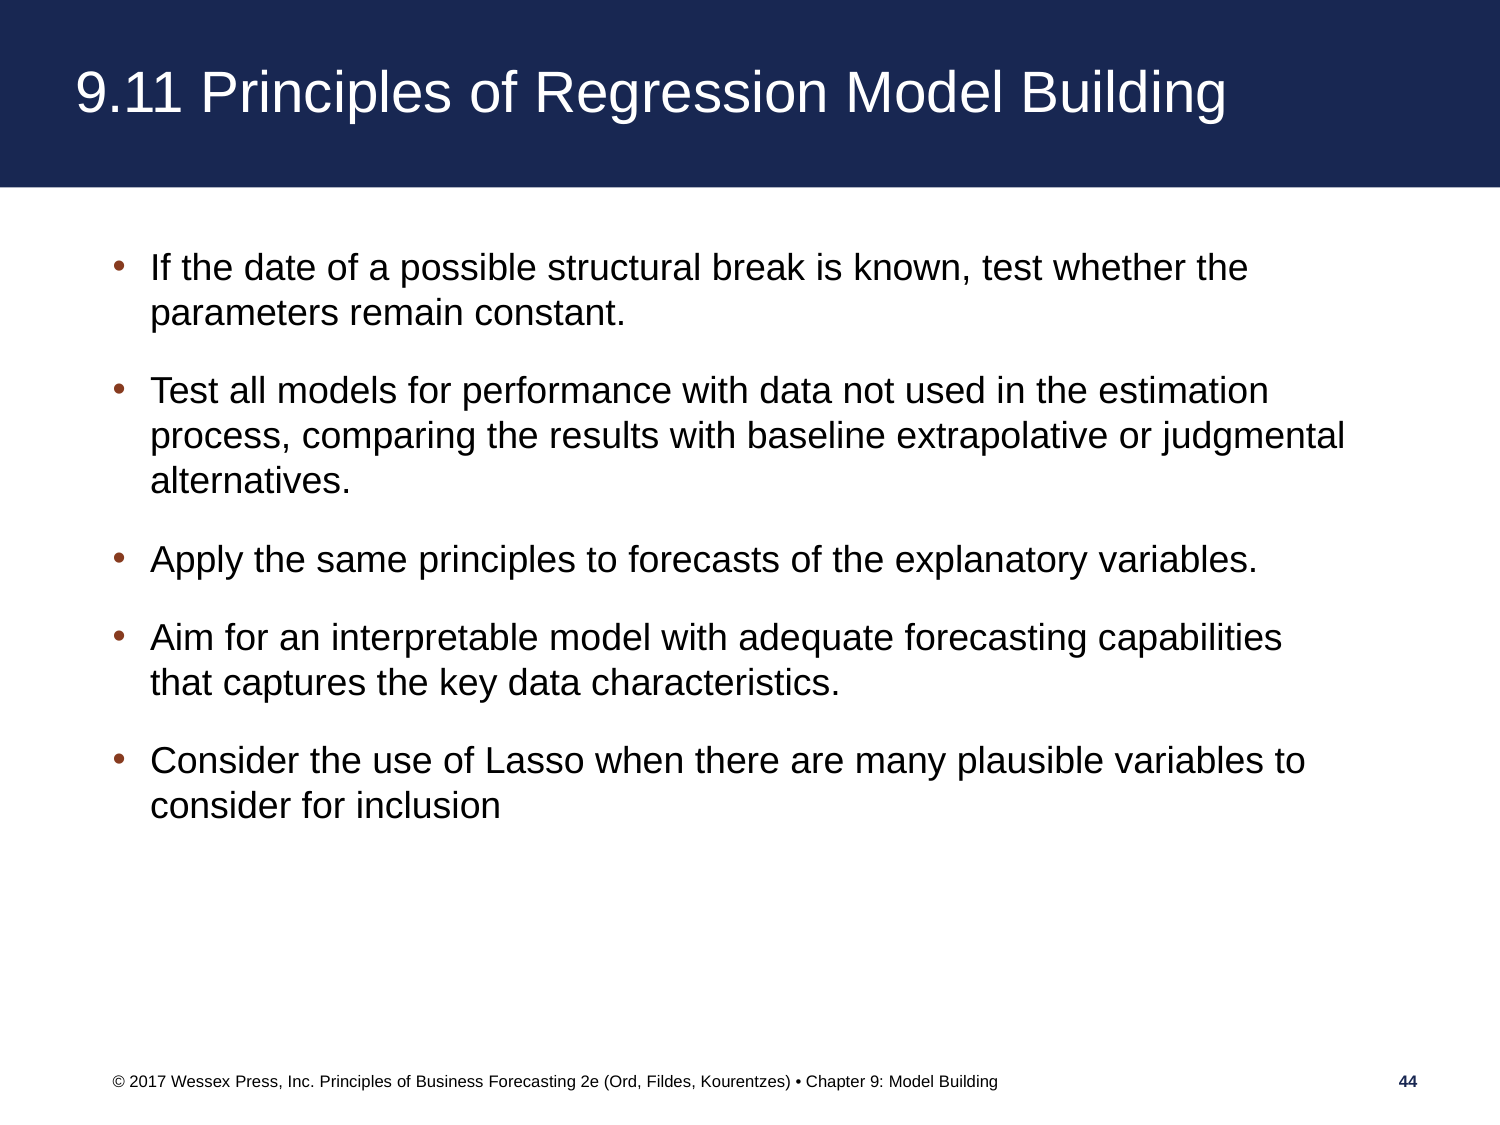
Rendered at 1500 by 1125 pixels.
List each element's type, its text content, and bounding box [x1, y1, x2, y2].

slide_number 44 [1350, 1065, 1418, 1096]
slide_number © 2017 Wessex Press, Inc. Principles of Business Forecasting 2e (Ord, Fildes, Kourentzes) • Chapter 9: Model Building [112, 1065, 1333, 1096]
title 9.11 Principles of Regression Model Building [0, 0, 1500, 188]
list If the date of a possible structural break is known, test whether the parameters remain constant. Test all models for performance with data not used in the estimation process, comparing the results with baseline extrapolative or judgmental alternatives. Apply the same principles to forecasts of the explanatory variables. Aim for an interpretable model with adequate forecasting capabilities that captures the key data characteristics. Consider the use of Lasso when there are many plausible variables to consider for inclusion [112, 243, 1350, 1014]
